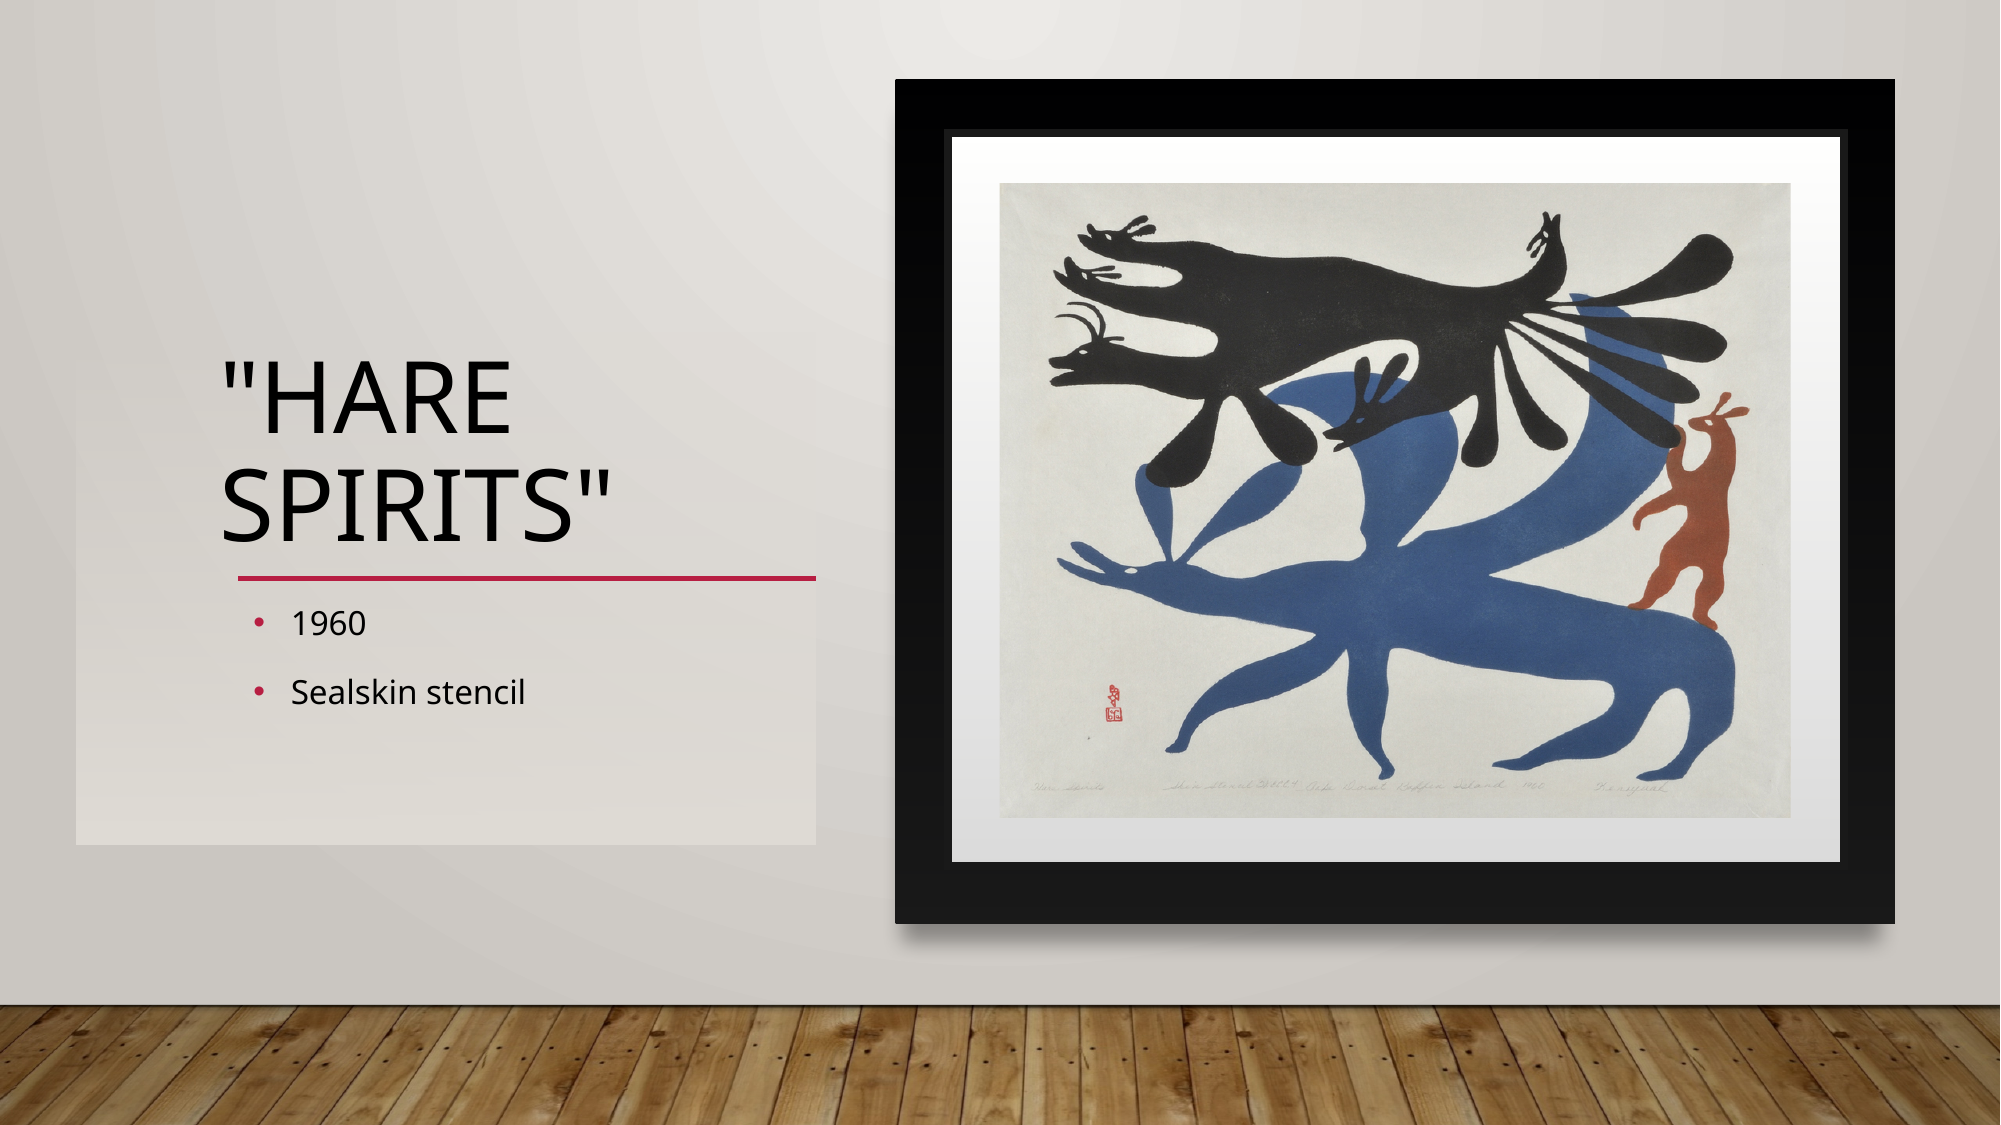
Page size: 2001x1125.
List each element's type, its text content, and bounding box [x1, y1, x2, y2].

picture [0, 1006, 2000, 1125]
text_box [0, 0, 2000, 1004]
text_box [895, 78, 1896, 924]
title "Hare spirits" [204, 172, 783, 563]
list 1960 Sealskin stencil [238, 581, 816, 844]
text_box [76, 330, 817, 846]
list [999, 182, 1791, 818]
